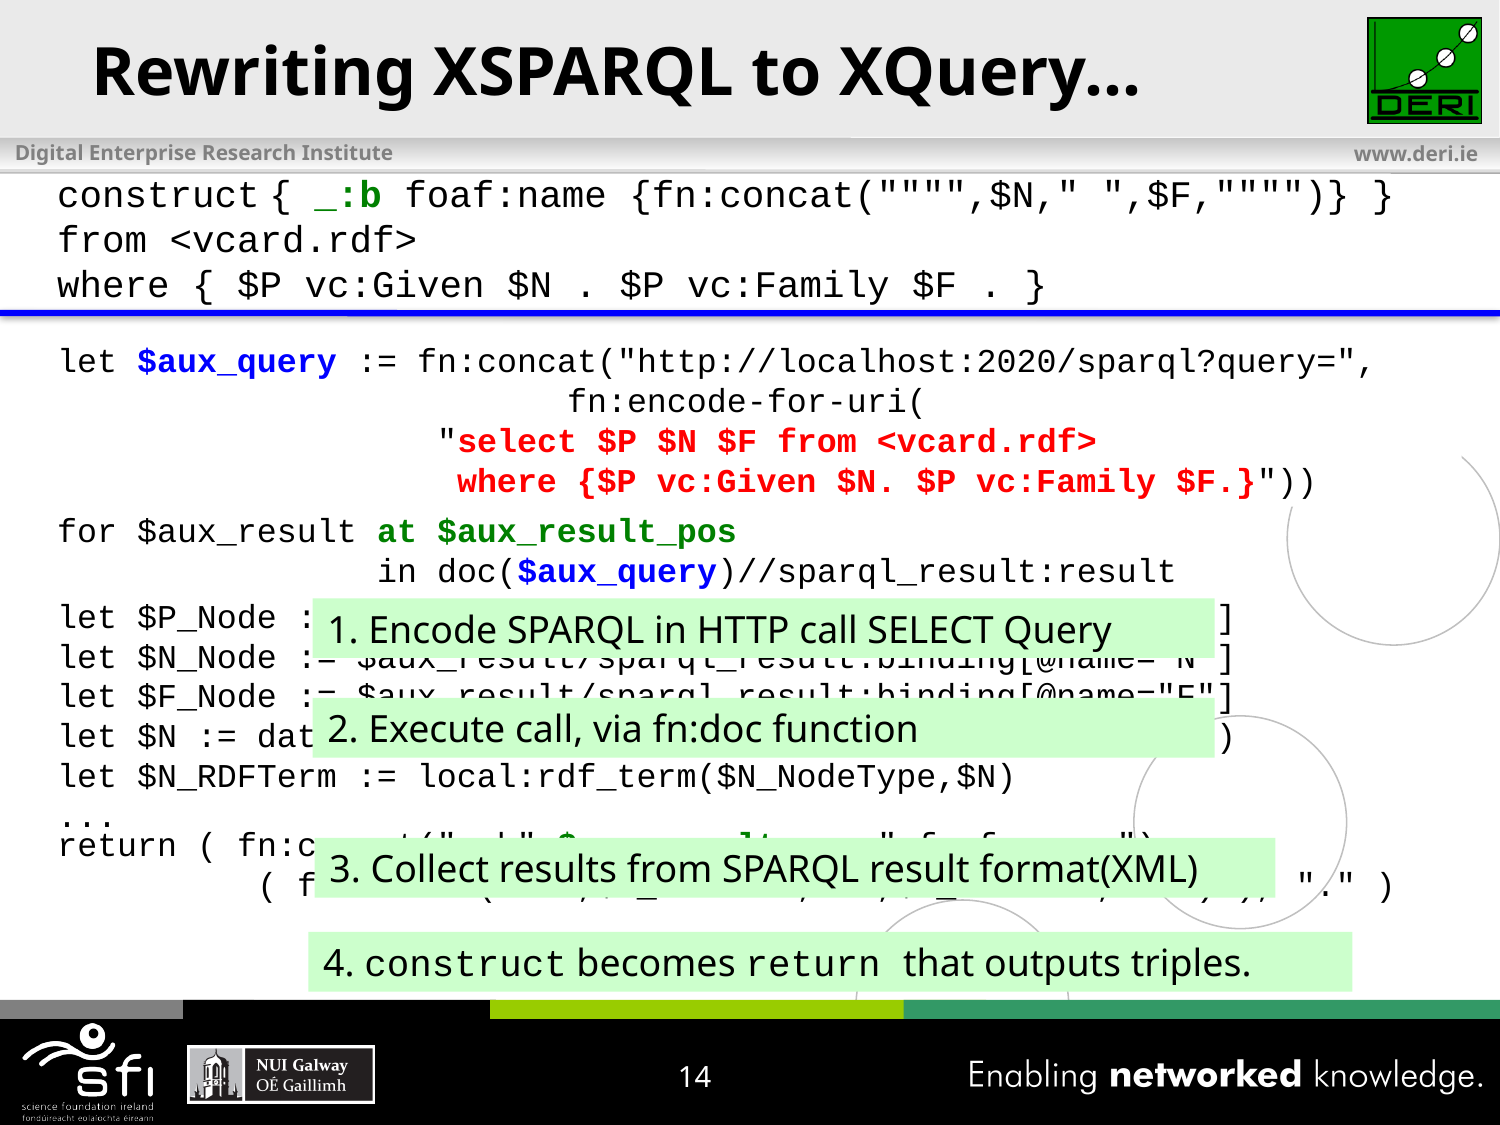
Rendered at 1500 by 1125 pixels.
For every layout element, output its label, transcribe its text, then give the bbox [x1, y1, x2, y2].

text_box for $aux_result at $aux_result_pos in doc($aux_query)//sparql_result:result [42, 501, 1462, 587]
text_box construct { _:b foaf:name {fn:concat("""",$N," ",$F,"""")} } from <vcard.rdf> where { $P vc:Given $N . $P vc:Family $F . } [42, 162, 1462, 308]
text_box 1. Encode SPARQL in HTTP call SELECT Query [312, 598, 1215, 658]
picture [187, 1045, 375, 1104]
slide_number 14 [662, 1050, 838, 1111]
text_box 2. Execute call, via fn:doc function [312, 697, 1215, 758]
picture [22, 1023, 153, 1121]
picture [1367, 17, 1482, 124]
text_box 3. Collect results from SPARQL result format(XML) [314, 837, 1276, 898]
text_box let $aux_query := fn:concat("http://localhost:2020/sparql?query=", fn:encode-for-uri( "select $P $N $F from <vcard.rdf> where {$P vc:Given $N. $P vc:Family $F.}")) [42, 332, 1462, 501]
text_box return ( fn:concat("_:b",$aux_result_pos," foaf:name "), ( fn:concat("""",$N_RDFTerm," ",$F_RDFTerm,"""") ), "." ) [42, 815, 1500, 911]
title Rewriting XSPARQL to XQuery… [76, 0, 1353, 138]
picture [962, 1025, 1489, 1125]
text_box 4. construct becomes return that outputs triples. [308, 931, 1353, 992]
text_box let $P_Node := $aux_result/sparql_result:binding[@name="P"] let $N_Node := $aux_result/sparql_result:binding[@name="N"] let $F_Node := $aux_result/sparql_result:binding[@name="F"] let $N := data($N_Node/*)let $N_NodeType := name($N_Node/*) let $N_RDFTerm := local:rdf_term($N_NodeType,$N) ... [42, 587, 1462, 815]
